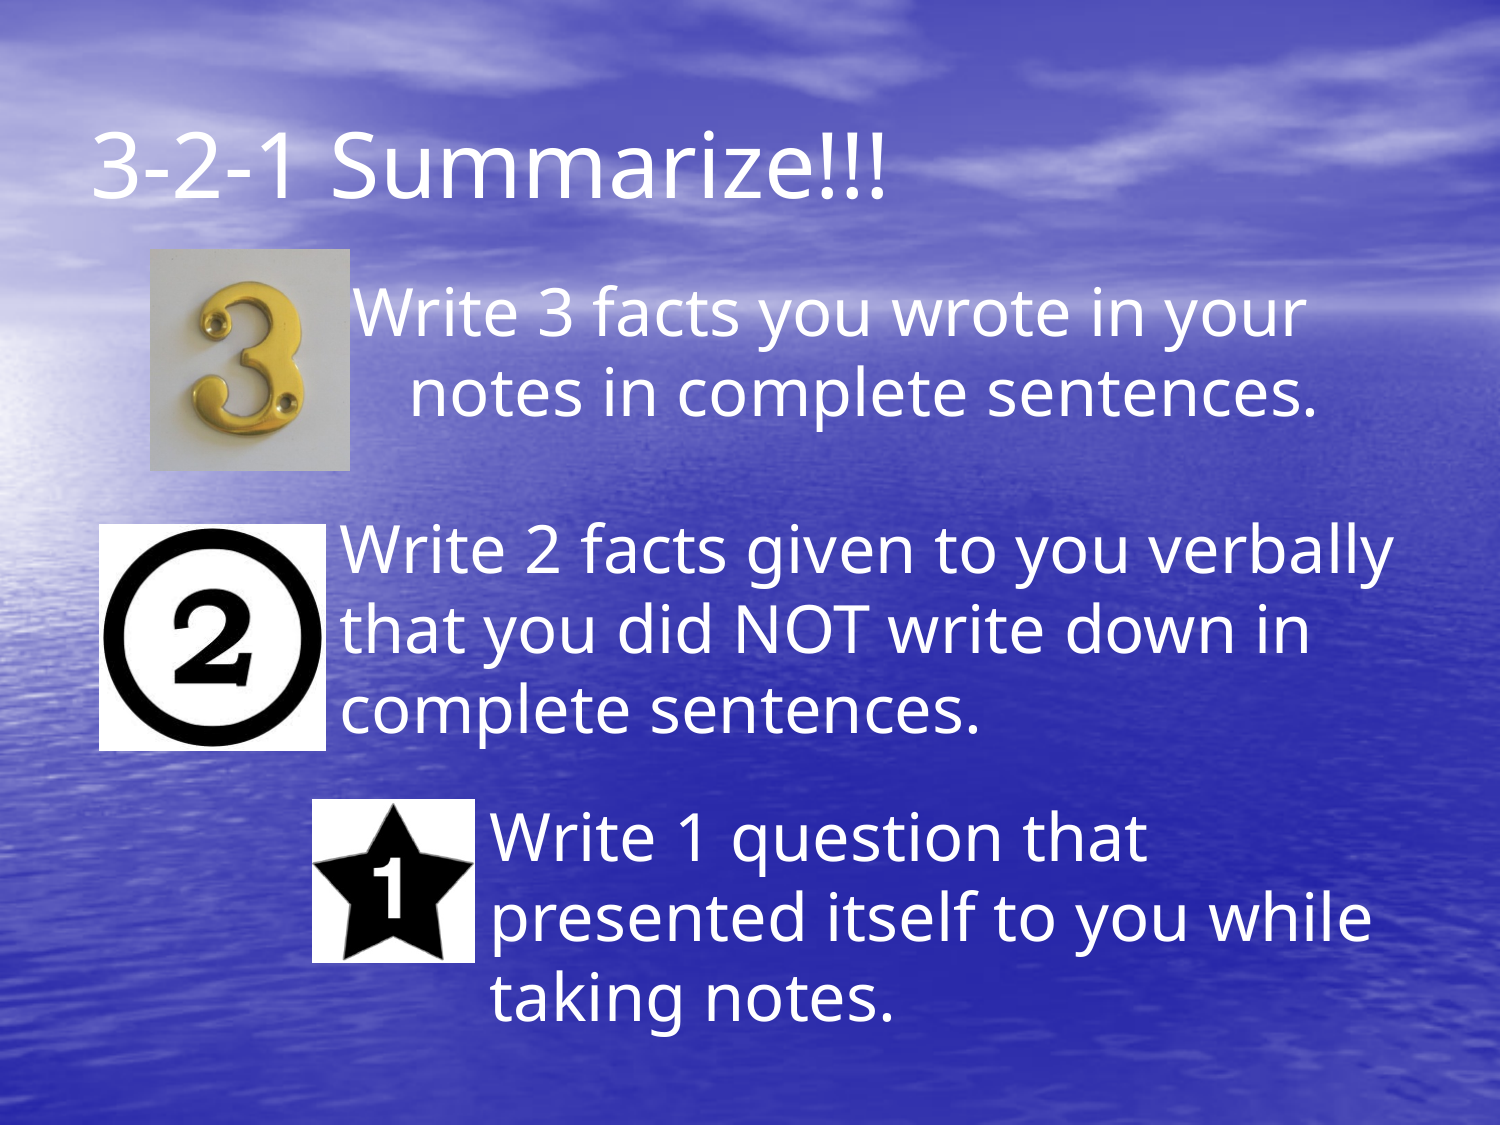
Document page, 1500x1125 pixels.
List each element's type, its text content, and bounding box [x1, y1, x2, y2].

title 3-2-1 Summarize!!! [74, 47, 1426, 276]
picture [99, 524, 326, 751]
picture [312, 799, 476, 963]
text_box Write 2 facts given to you verbally that you did NOT write down in complete sentences. [324, 499, 1475, 755]
picture [149, 249, 351, 471]
list Write 3 facts you wrote in your notes in complete sentences. [354, 262, 1500, 451]
text_box Write 1 question that presented itself to you while taking notes. [474, 787, 1475, 1043]
